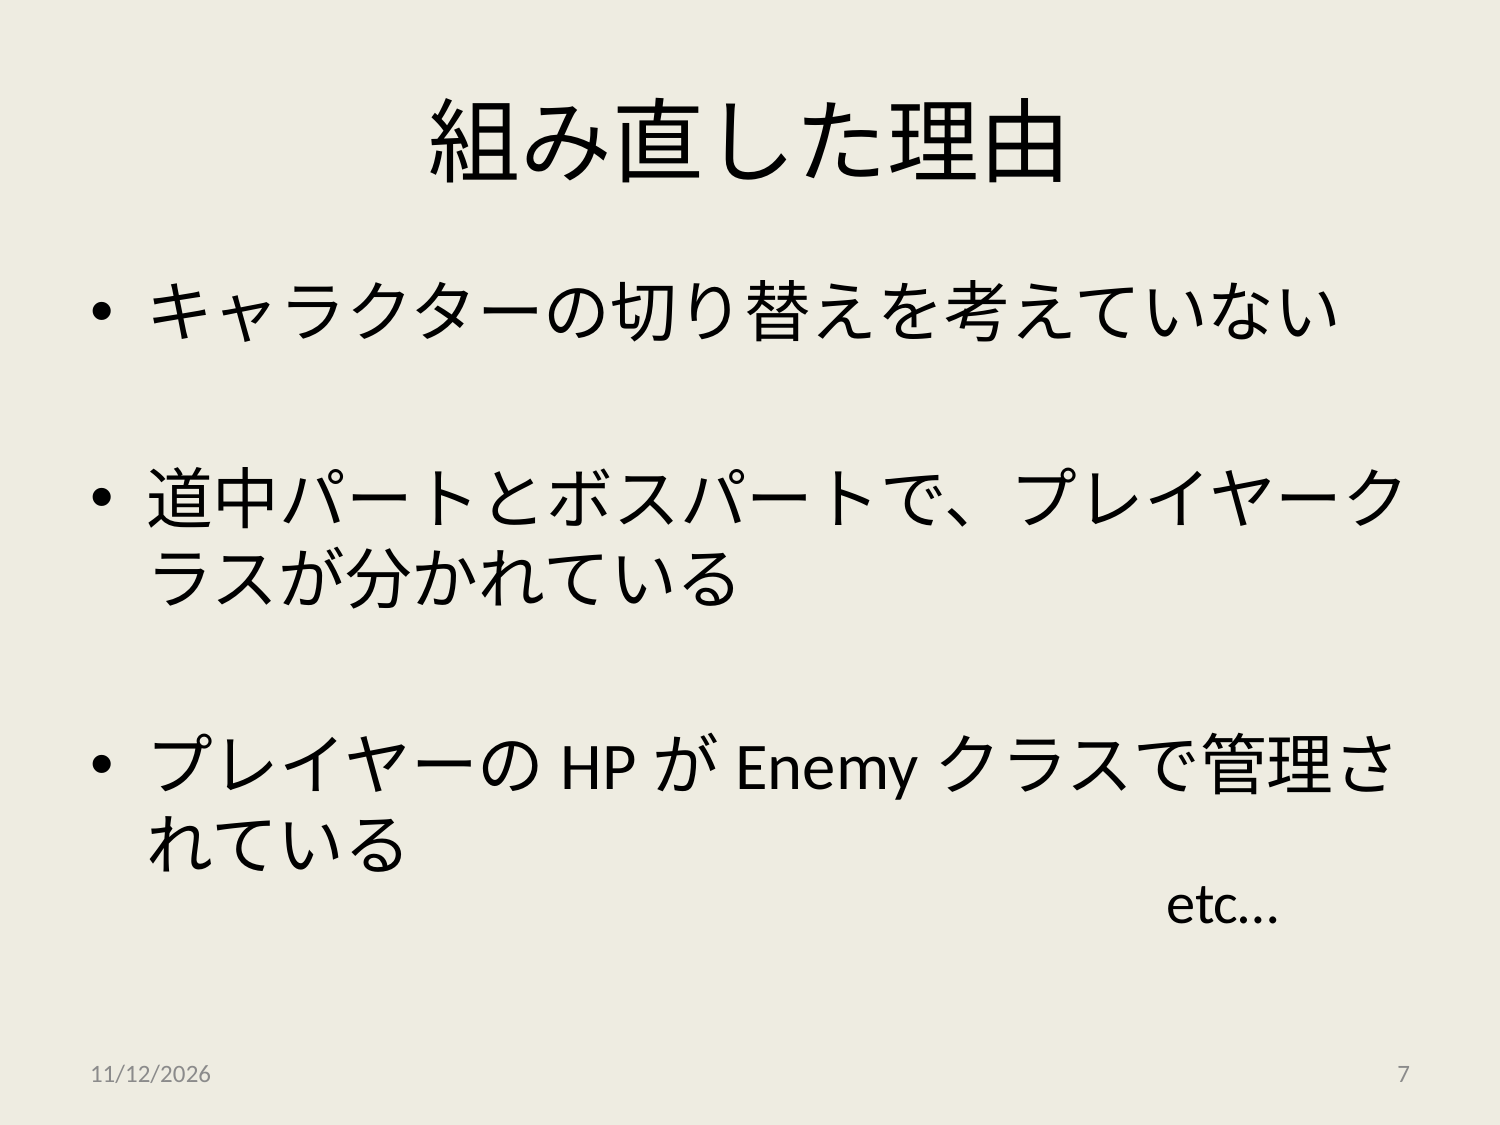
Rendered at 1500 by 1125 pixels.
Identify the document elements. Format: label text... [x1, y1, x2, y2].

title 組み直した理由 [75, 45, 1425, 233]
text_box etc… [1151, 857, 1365, 943]
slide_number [75, 1042, 425, 1103]
list キャラクターの切り替えを考えていない 道中パートとボスパートで、プレイヤークラスが分かれている プレイヤーのHPがEnemyクラスで管理されている [75, 262, 1425, 1005]
slide_number 7 [1074, 1042, 1425, 1103]
